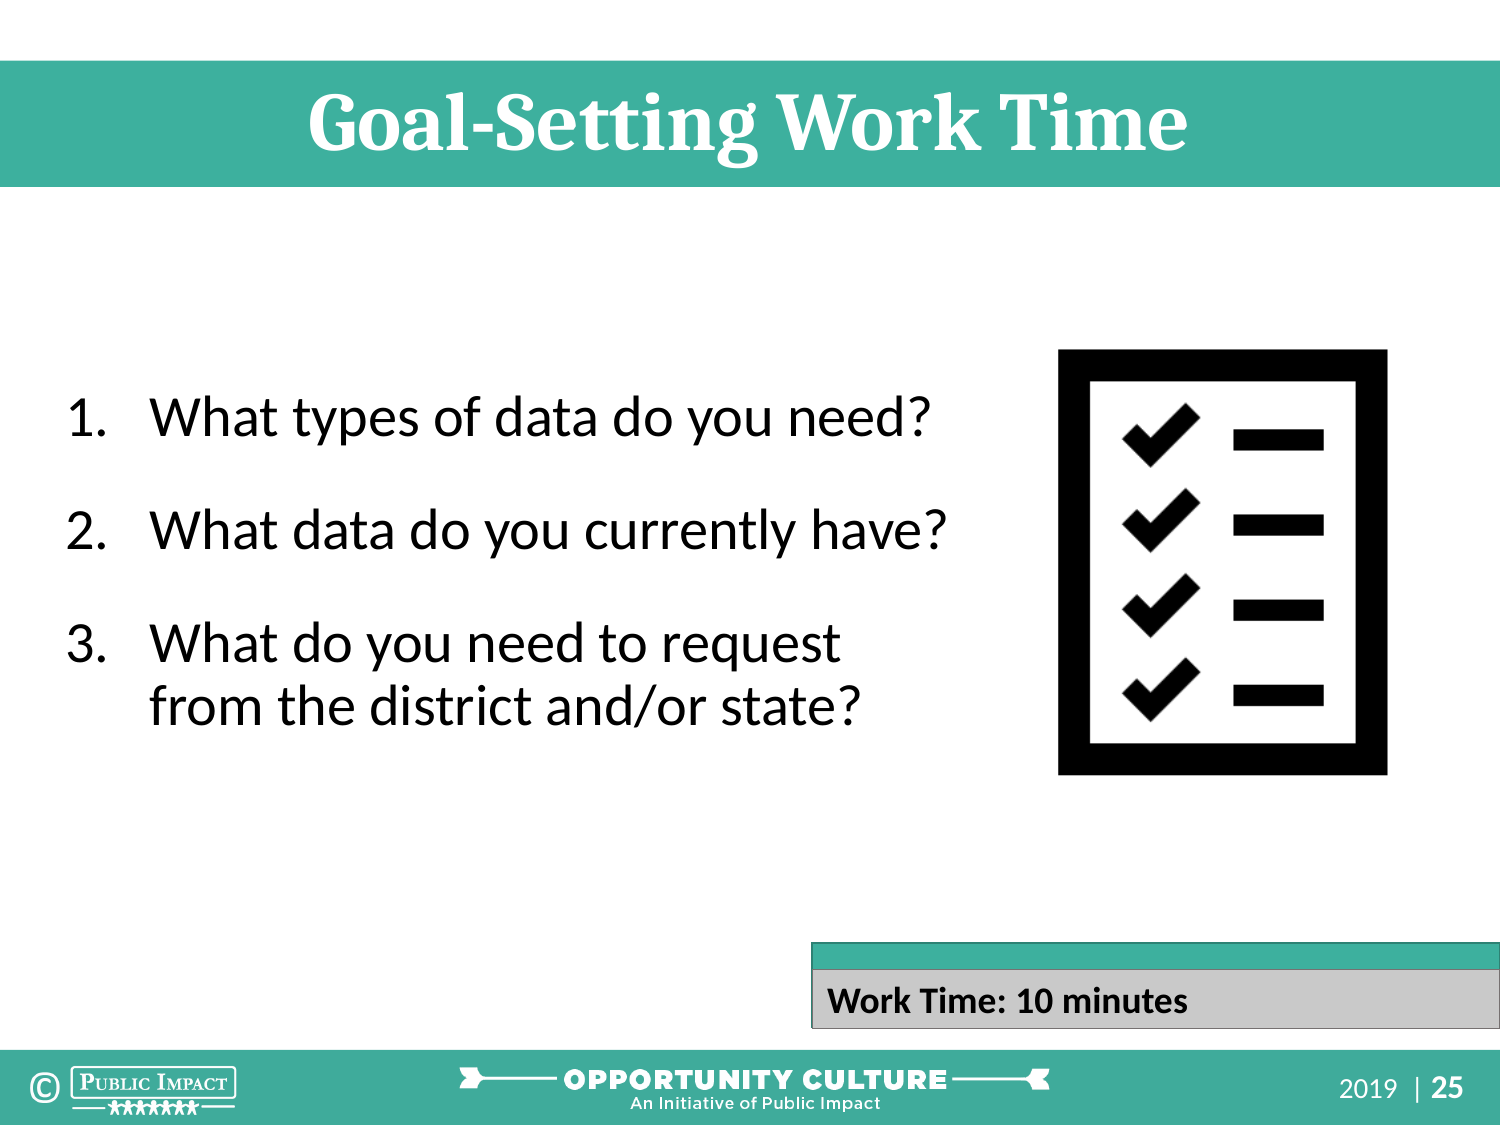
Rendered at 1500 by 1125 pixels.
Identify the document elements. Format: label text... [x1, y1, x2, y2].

list What types of data do you need? What data do you currently have? What do you need to request from the district and/or state? [50, 378, 968, 747]
list Goal-Setting Work Time [0, 60, 1500, 187]
picture [968, 307, 1478, 818]
text_box [811, 942, 1500, 1028]
text_box Work Time: 10 minutes [812, 969, 1500, 1029]
picture [450, 1047, 1050, 1125]
picture [15, 1058, 240, 1123]
